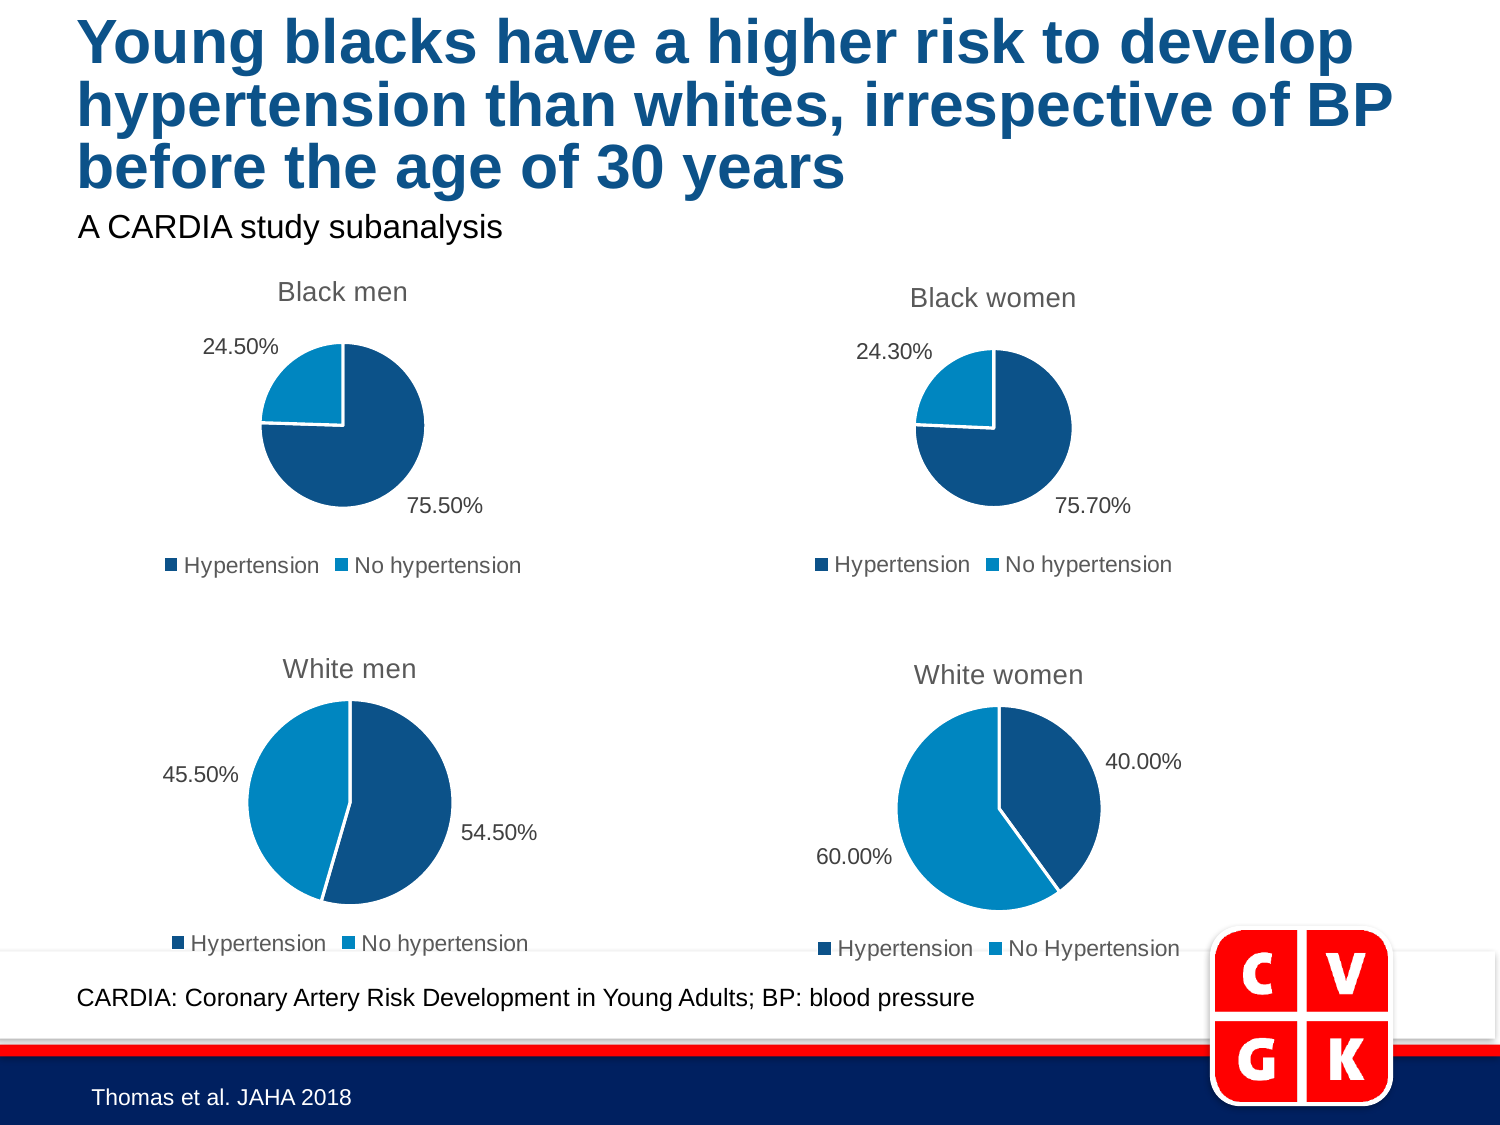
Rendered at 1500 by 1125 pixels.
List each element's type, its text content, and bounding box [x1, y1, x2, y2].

chart [753, 636, 1245, 968]
chart [99, 253, 587, 585]
text_box Young blacks have a higher risk to develop hypertension than whites, irrespective of BP before the age of 30 years [76, 7, 1437, 202]
text_box A CARDIA study subanalysis [63, 198, 1413, 253]
text_box CARDIA: Coronary Artery Risk Development in Young Adults; BP: blood pressure [61, 973, 1350, 1019]
chart [749, 259, 1238, 585]
picture [1215, 930, 1388, 1102]
chart [99, 630, 601, 962]
text_box Thomas et al. JAHA 2018 [76, 1074, 725, 1118]
